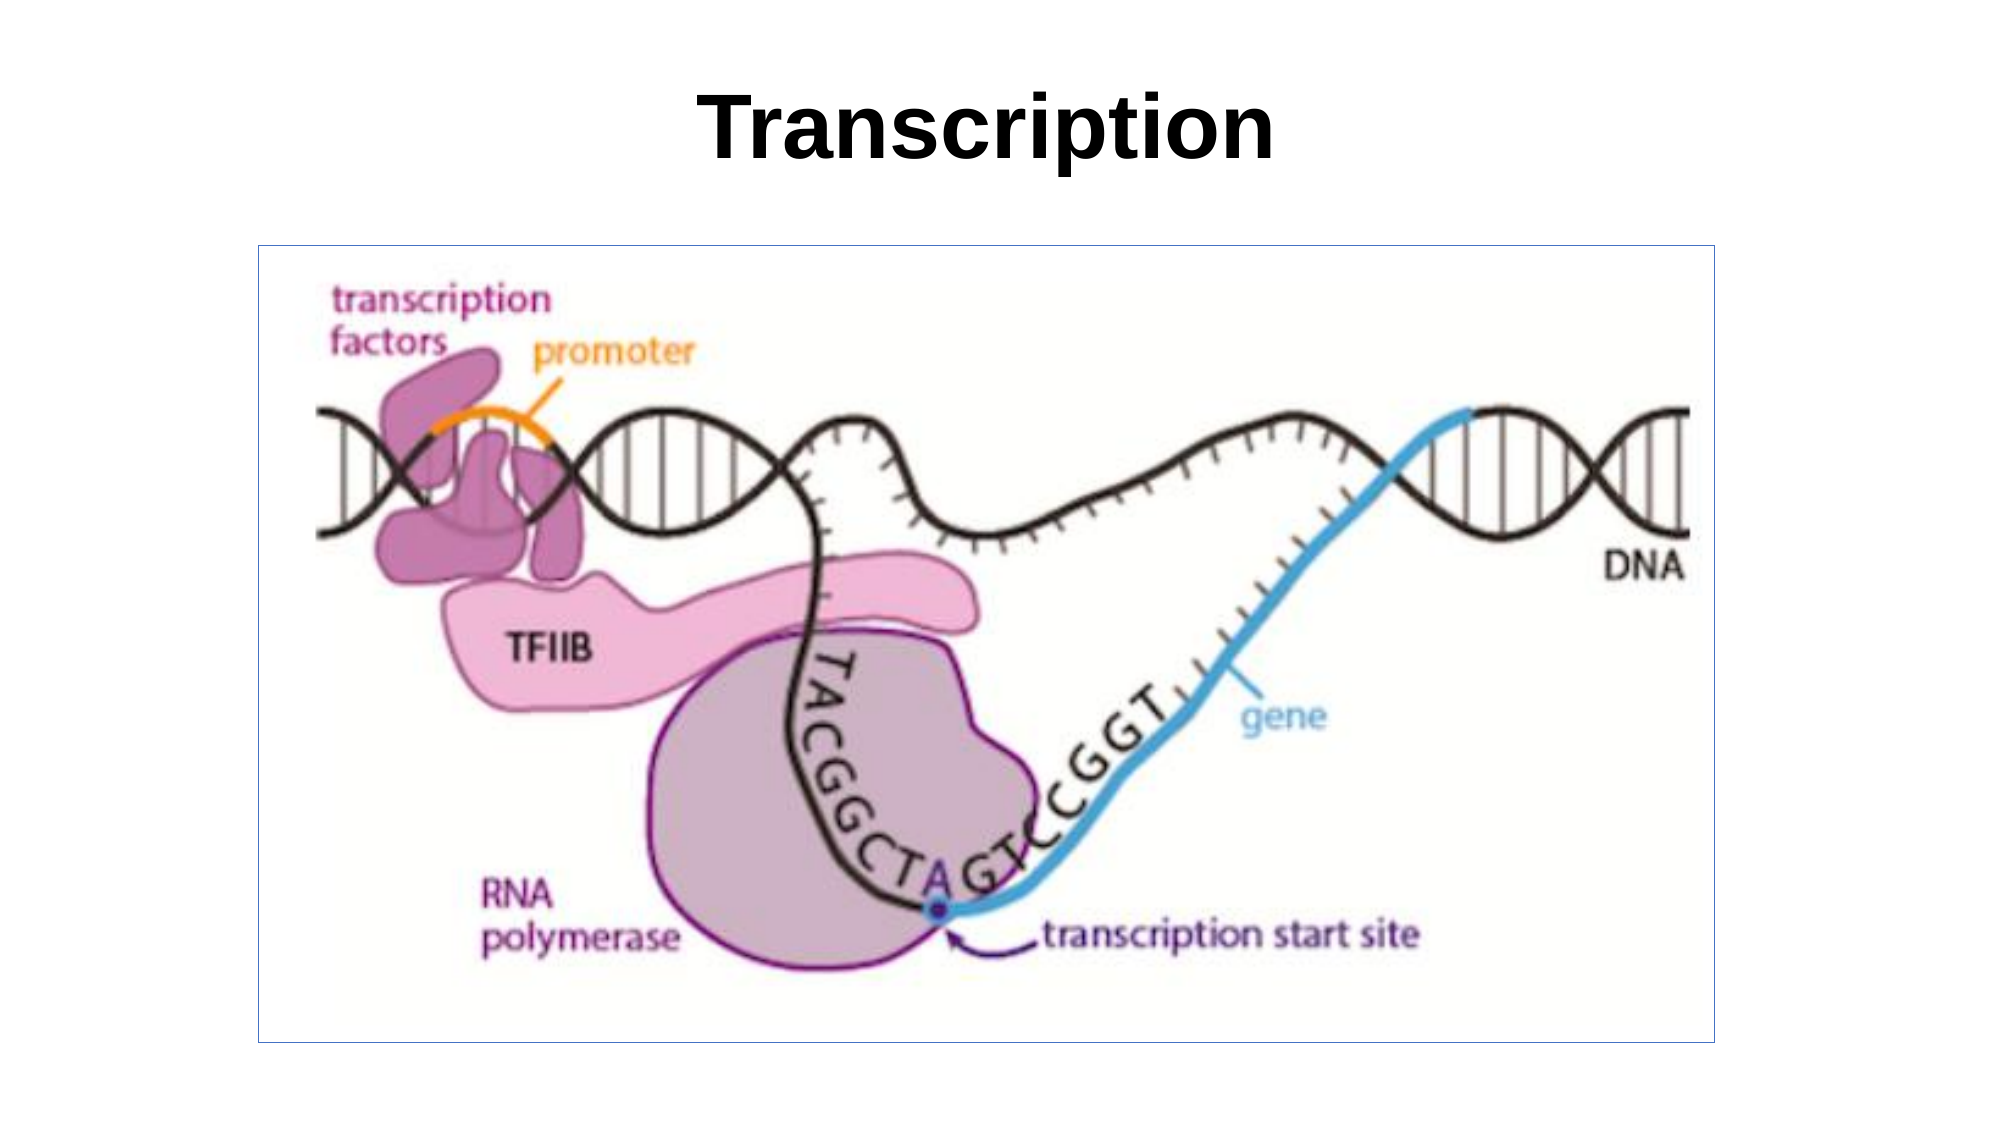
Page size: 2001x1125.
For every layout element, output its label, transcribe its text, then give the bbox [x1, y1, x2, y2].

picture [258, 244, 1715, 1043]
text_box Transcription [403, 59, 1570, 185]
